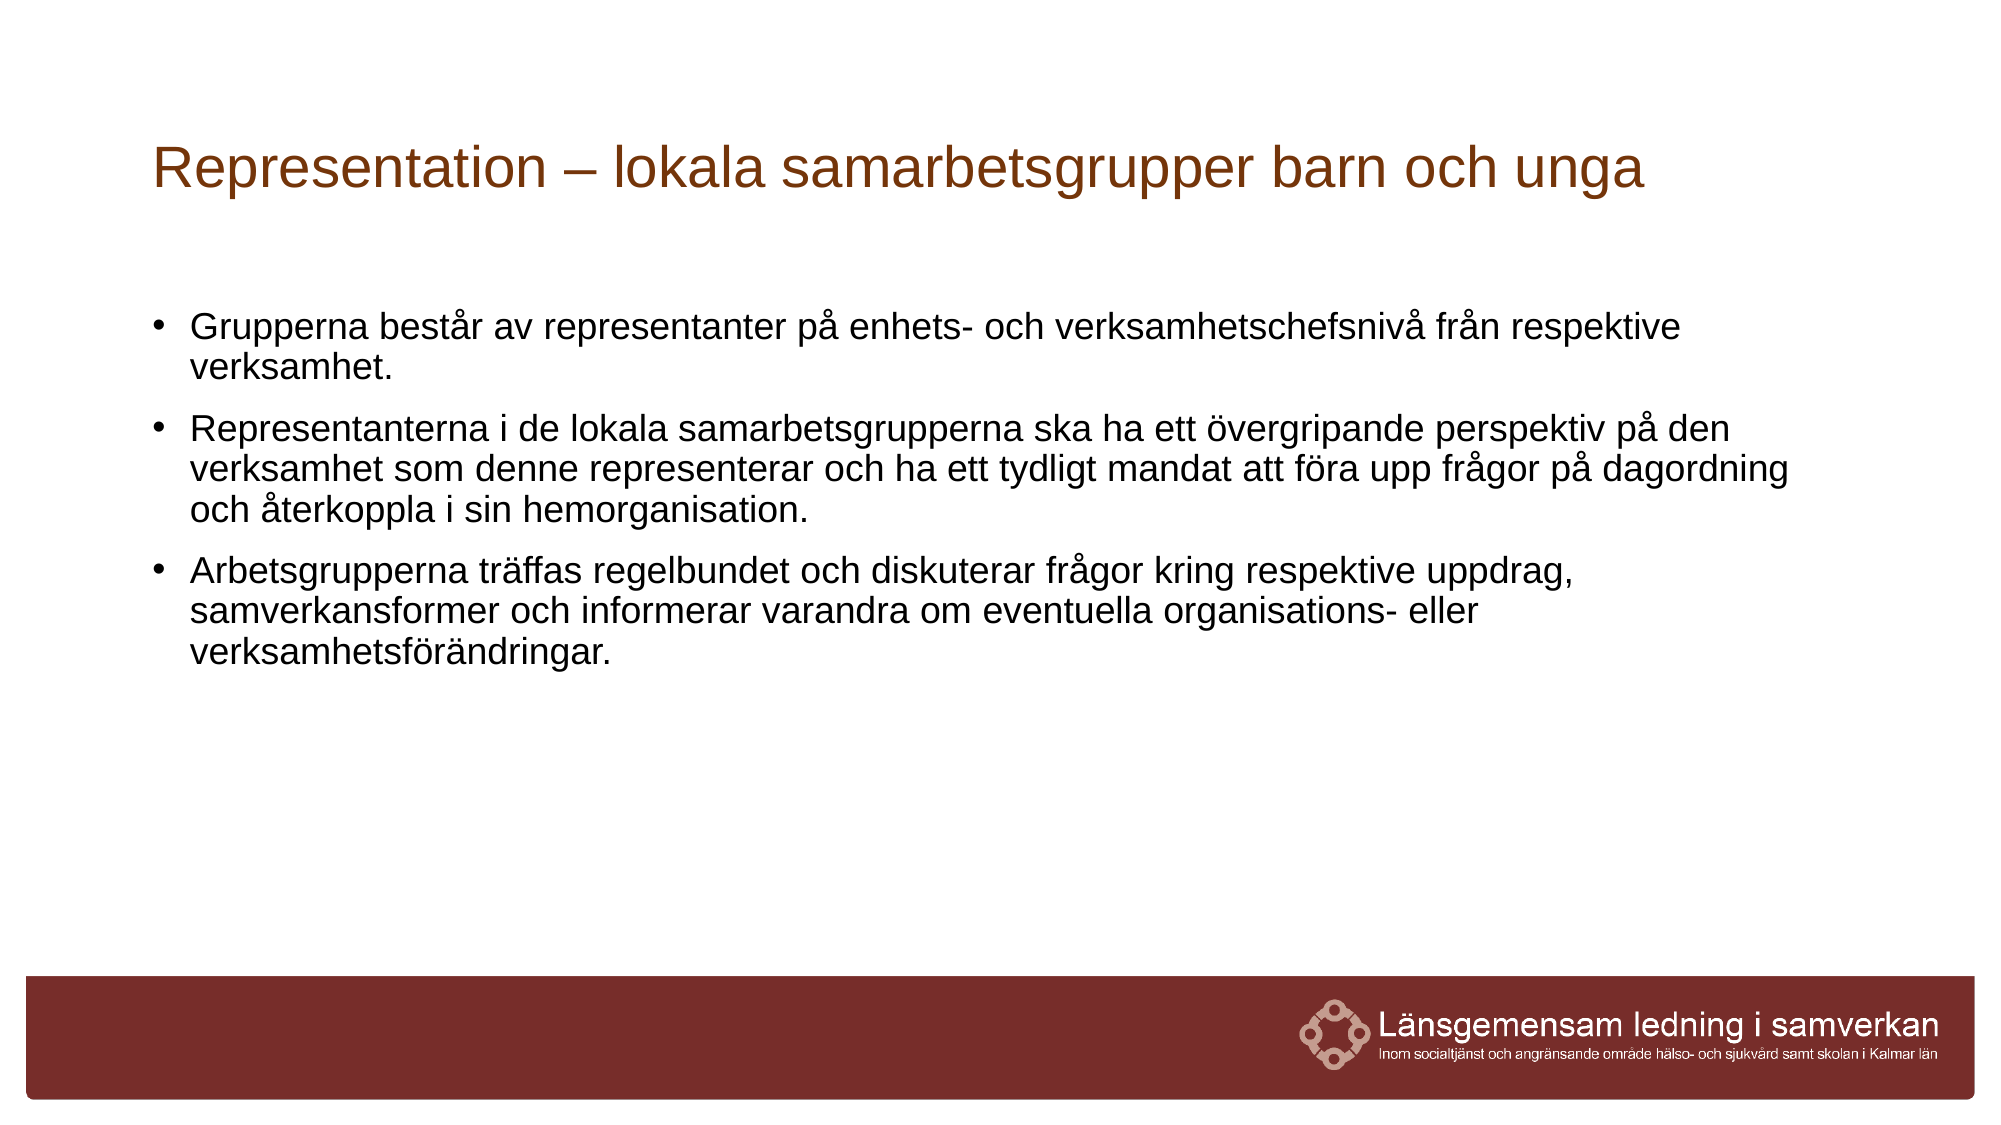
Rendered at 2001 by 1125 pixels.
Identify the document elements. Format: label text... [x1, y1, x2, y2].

title Representation – lokala samarbetsgrupper barn och unga [137, 59, 1863, 278]
list Grupperna består av representanter på enhets- och verksamhetschefsnivå från respektive verksamhet. Representanterna i de lokala samarbetsgrupperna ska ha ett övergripande perspektiv på den verksamhet som denne representerar och ha ett tydligt mandat att föra upp frågor på dagordning och återkoppla i sin hemorganisation. Arbetsgrupperna träffas regelbundet och diskuterar frågor kring respektive uppdrag, samverkansformer och informerar varandra om eventuella organisations- eller verksamhetsförändringar. [137, 299, 1863, 1014]
picture [0, 0, 2000, 1125]
